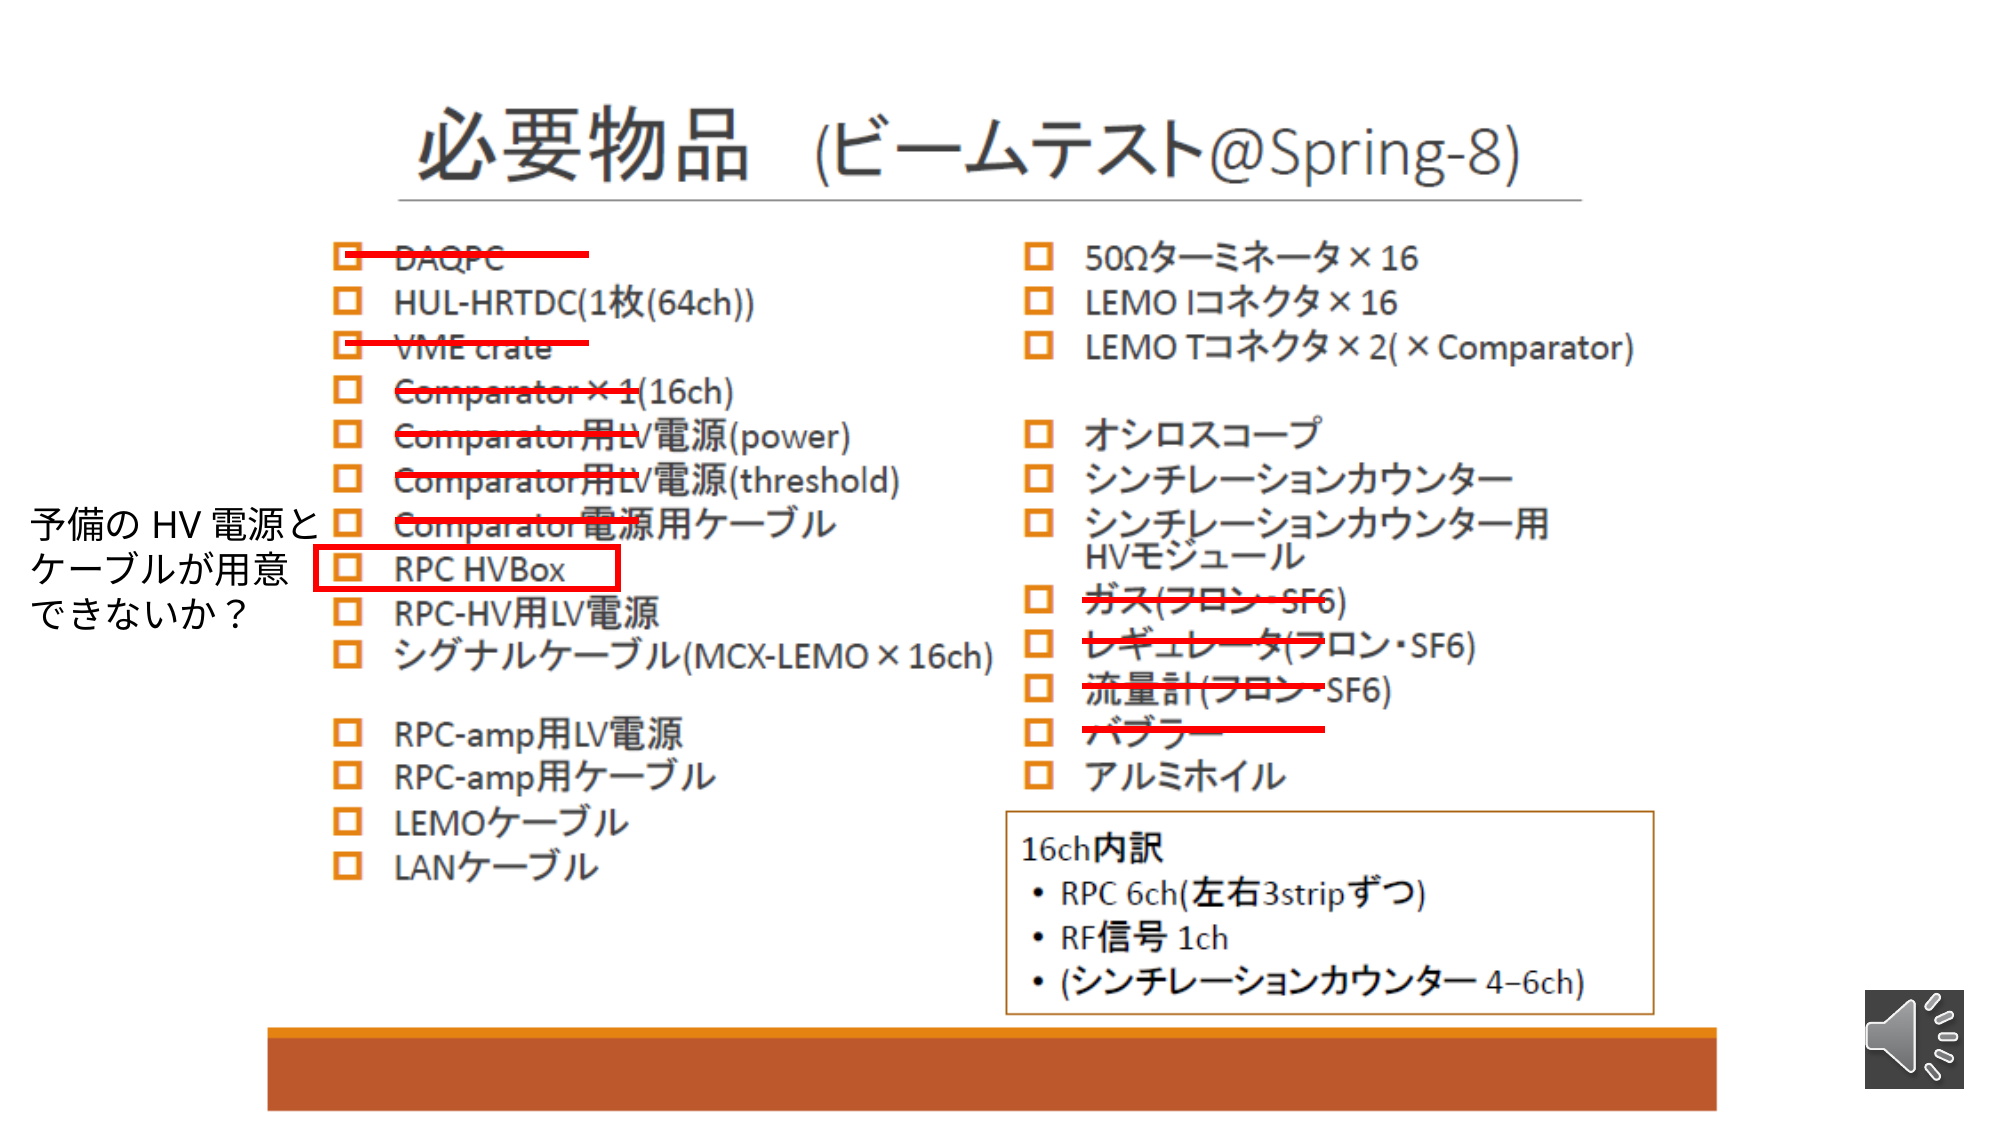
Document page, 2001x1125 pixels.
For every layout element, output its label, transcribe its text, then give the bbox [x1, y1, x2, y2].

picture [1864, 989, 1965, 1090]
picture [188, 0, 1797, 1125]
text_box 予備のHV電源と ケーブルが用意 できないか？ [14, 493, 188, 644]
